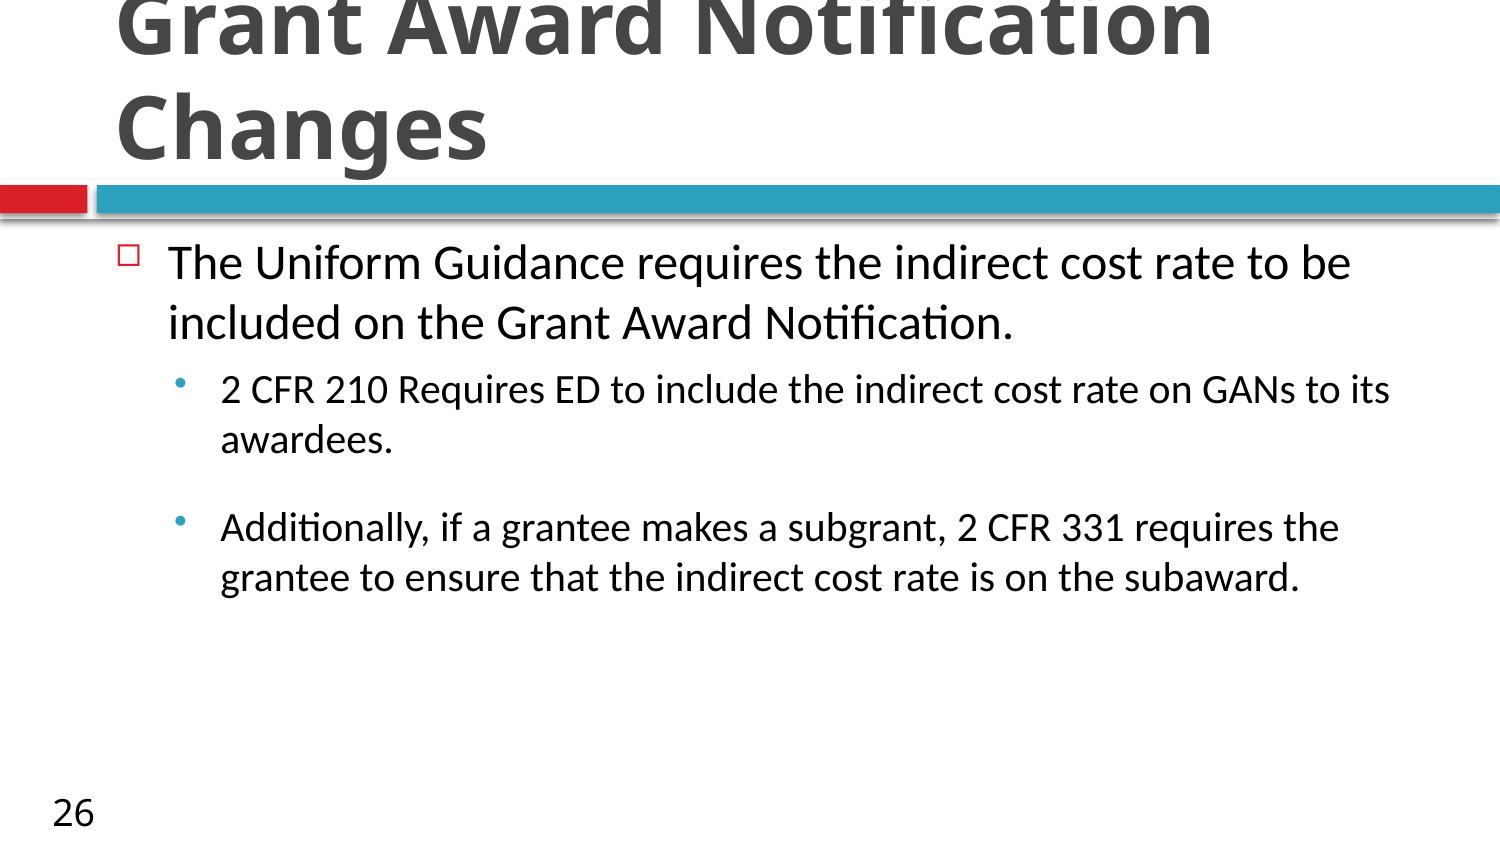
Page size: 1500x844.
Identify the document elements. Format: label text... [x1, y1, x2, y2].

list The Uniform Guidance requires the indirect cost rate to be included on the Grant Award Notification. 2 CFR 210 Requires ED to include the indirect cost rate on GANs to its awardees. Additionally, if a grantee makes a subgrant, 2 CFR 331 requires the grantee to ensure that the indirect cost rate is on the subaward. [100, 221, 1438, 754]
title Grant Award Notification Changes [99, 19, 1438, 185]
